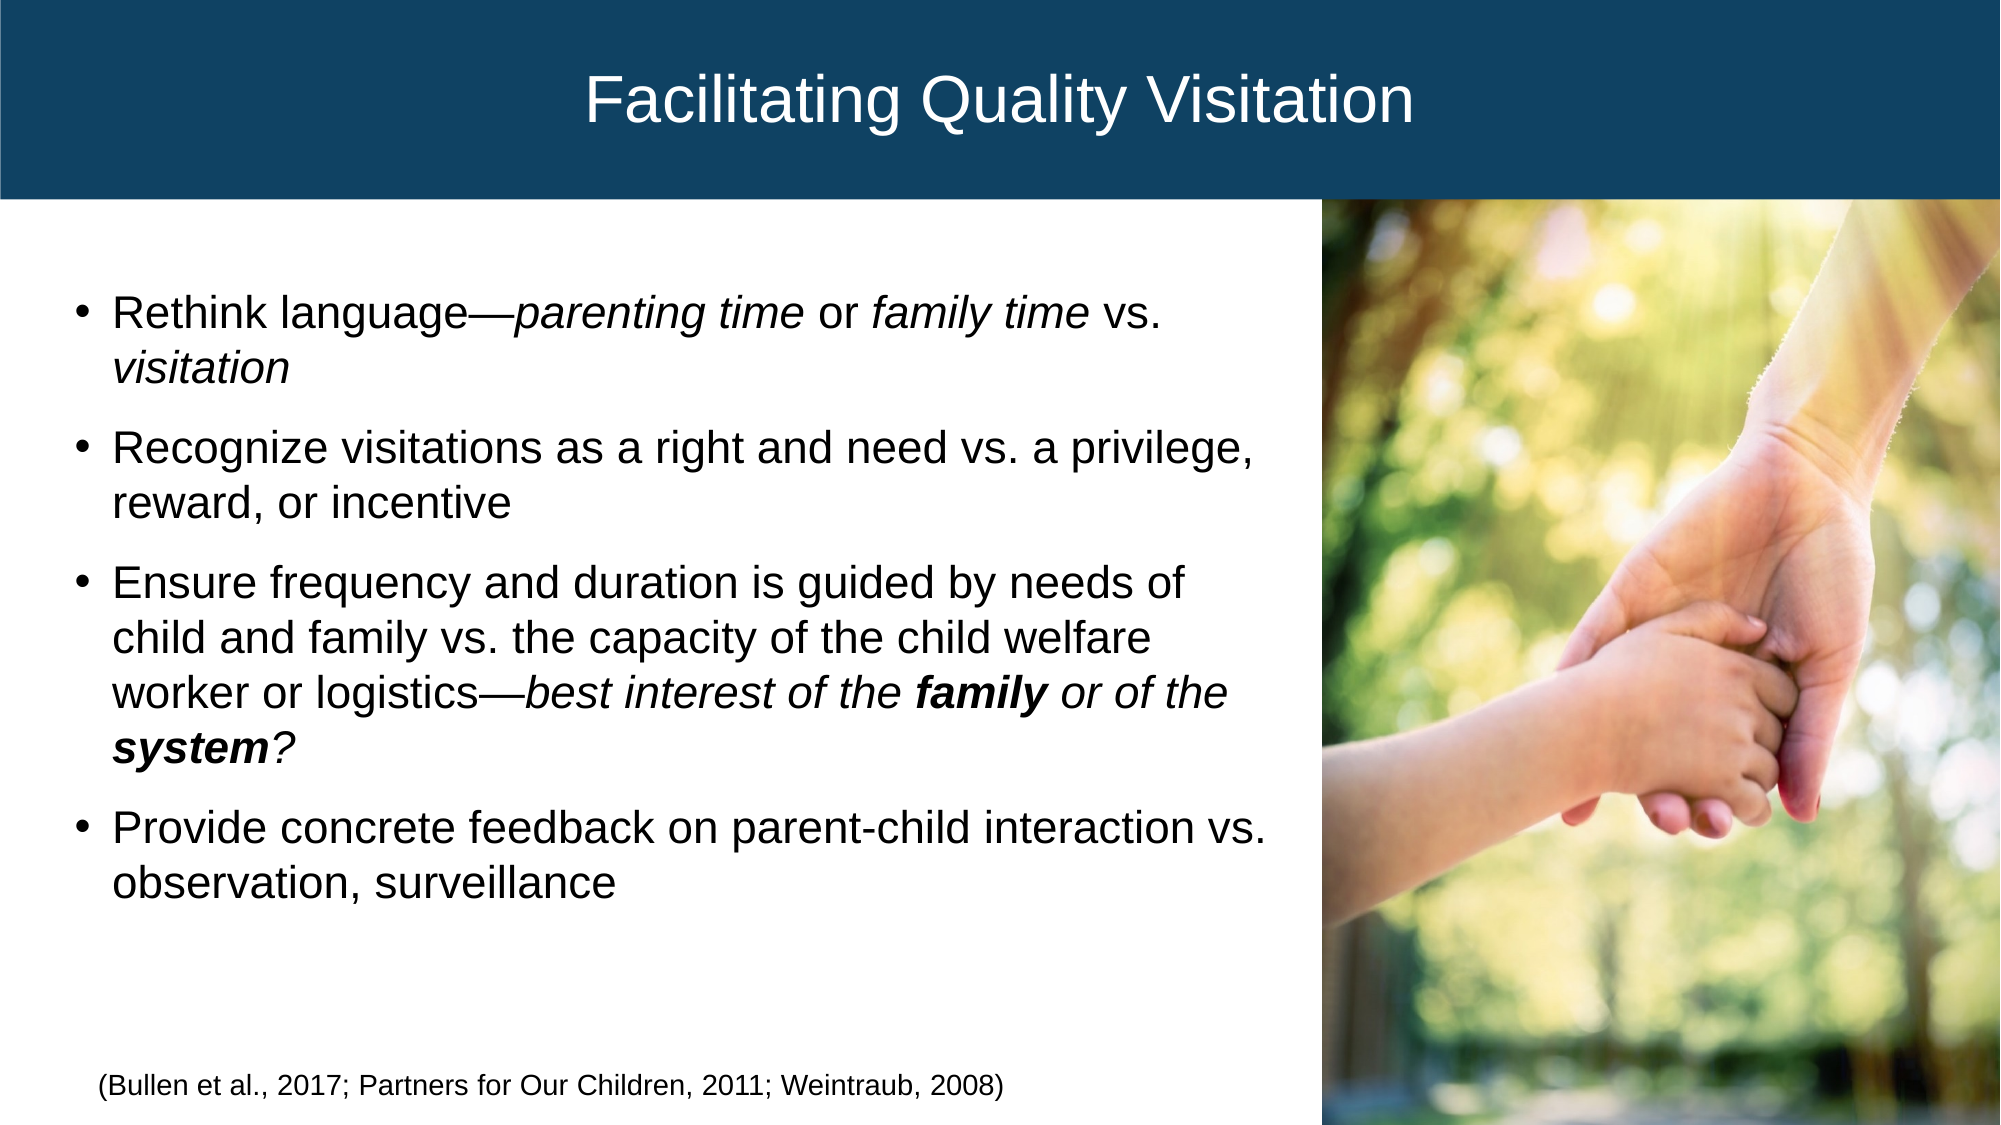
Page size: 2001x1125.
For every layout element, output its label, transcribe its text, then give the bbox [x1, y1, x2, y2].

list Rethink language—parenting time or family time vs. visitation Recognize visitations as a right and need vs. a privilege, reward, or incentive Ensure frequency and duration is guided by needs of child and family vs. the capacity of the child welfare worker or logistics—best interest of the family or of the system? Provide concrete feedback on parent-child interaction vs. observation, surveillance [59, 275, 1306, 1014]
title Facilitating Quality Visitation [0, 0, 2000, 200]
picture [1322, 189, 2000, 1125]
text_box (Bullen et al., 2017; Partners for Our Children, 2011; Weintraub, 2008) [83, 1058, 1052, 1109]
